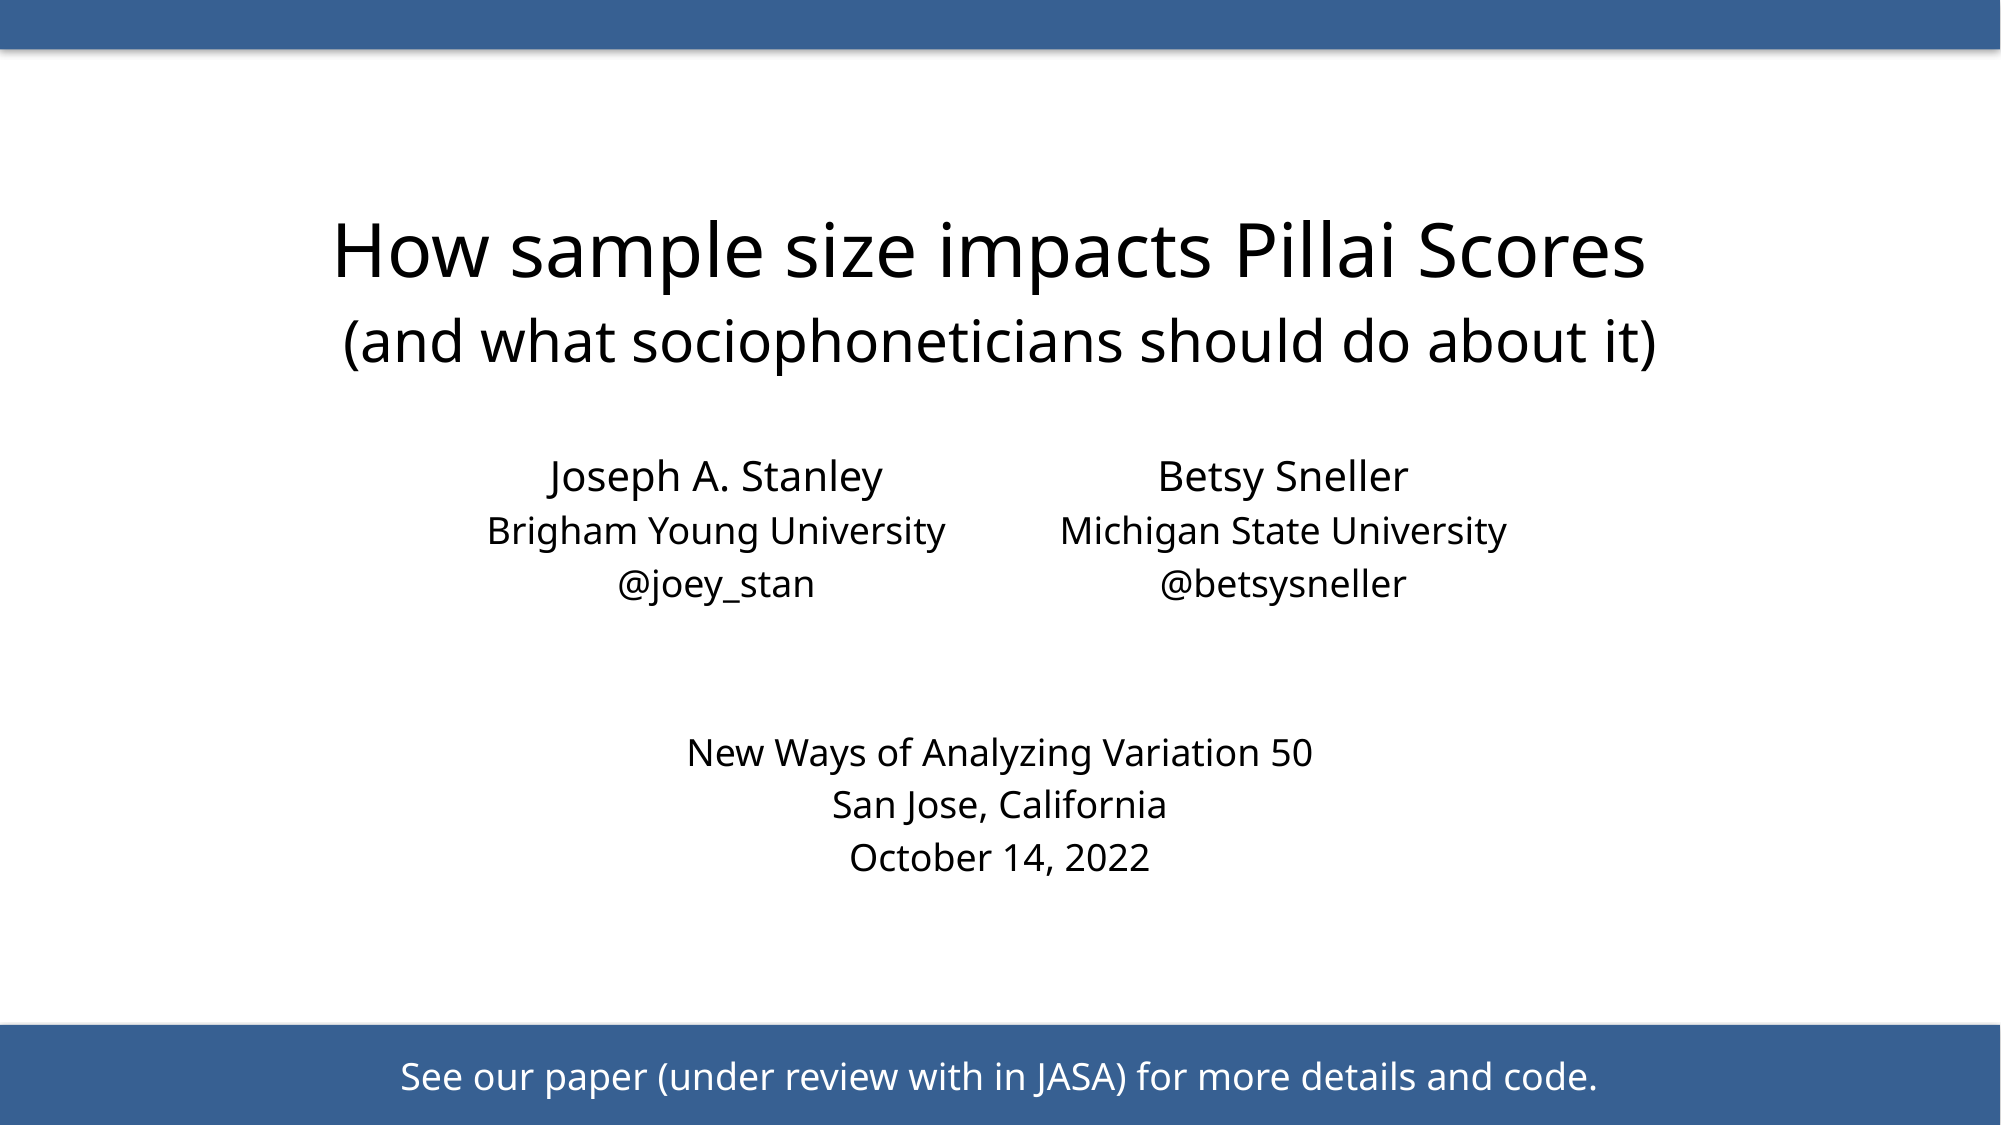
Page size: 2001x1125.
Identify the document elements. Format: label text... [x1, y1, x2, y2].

list New Ways of Analyzing Variation 50 San Jose, California October 14, 2022 [457, 721, 1543, 963]
list Joseph A. Stanley Brigham Young University @joey_stan [457, 442, 976, 683]
text_box See our paper (under review with in JASA) for more details and code. [385, 1045, 1615, 1106]
list How sample size impacts Pillai Scores (and what sociophoneticians should do about it) [137, 194, 1863, 417]
text_box Betsy Sneller Michigan State University @betsysneller [1024, 442, 1543, 683]
